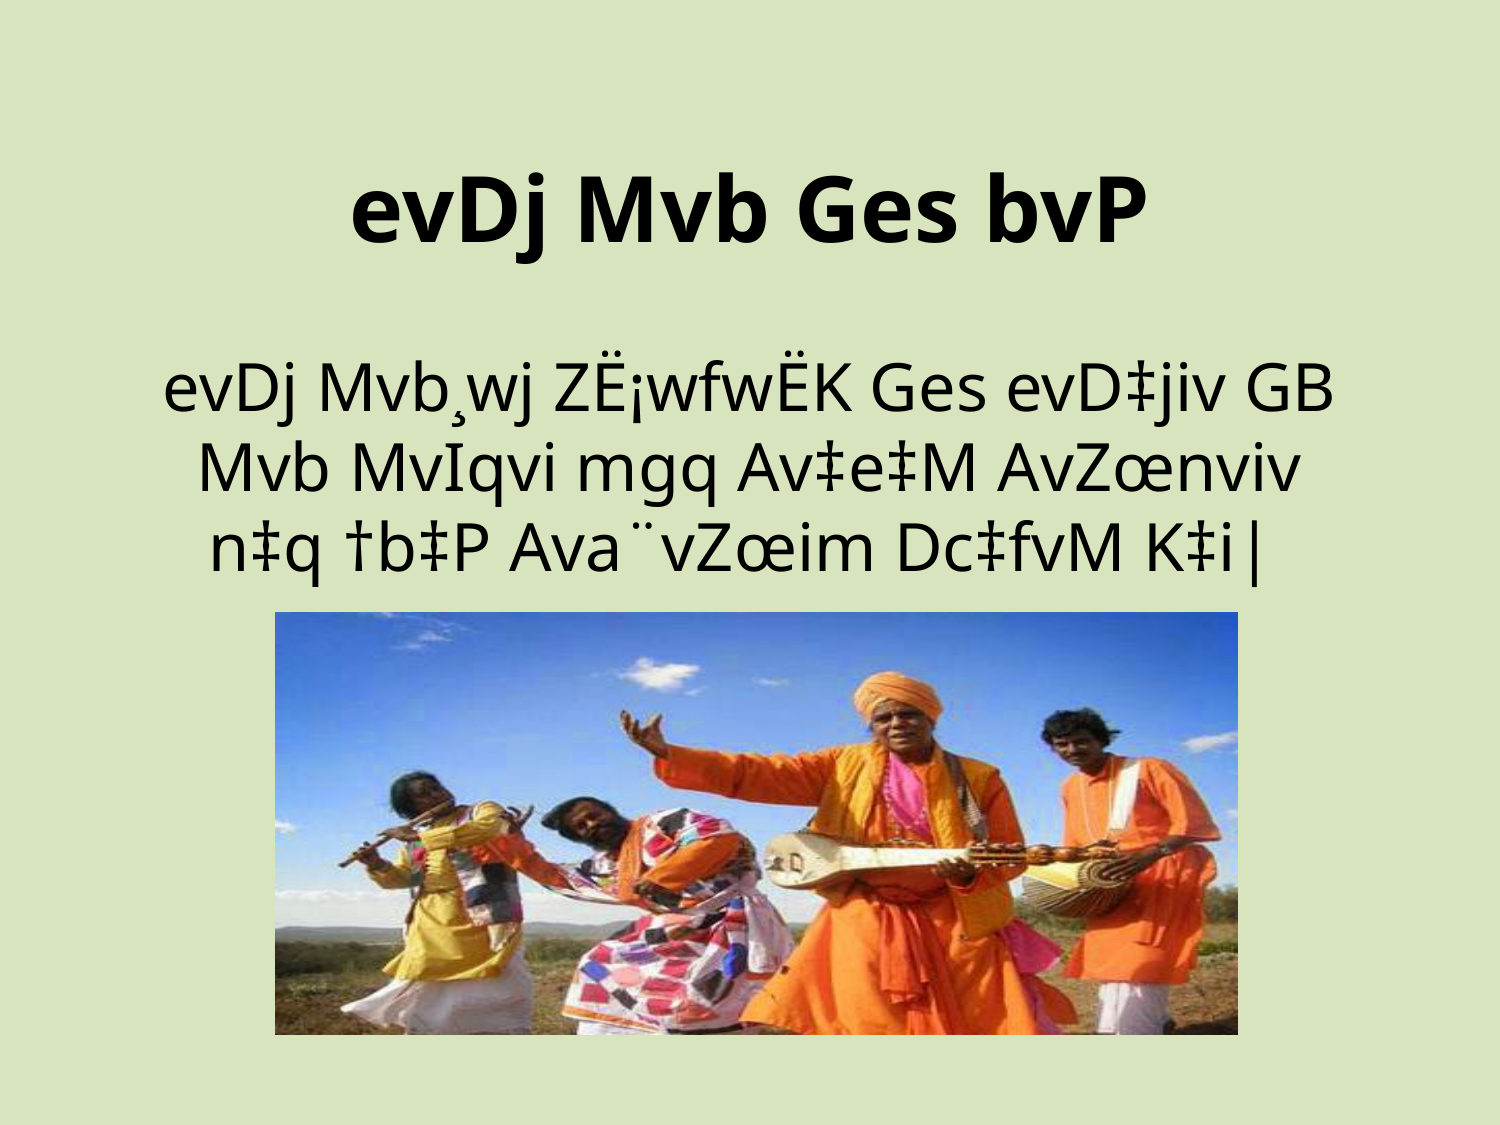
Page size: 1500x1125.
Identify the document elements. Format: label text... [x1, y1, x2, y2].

subtitle evDj Mvb¸wj ZË¡wfwËK Ges evD‡jiv GB Mvb MvIqvi mgq Av‡e‡M AvZœnviv n‡q †b‡P Ava¨vZœim Dc‡fvM K‡i| [137, 337, 1363, 925]
title evDj Mvb Ges bvP [112, 99, 1388, 313]
picture [274, 612, 1238, 1035]
